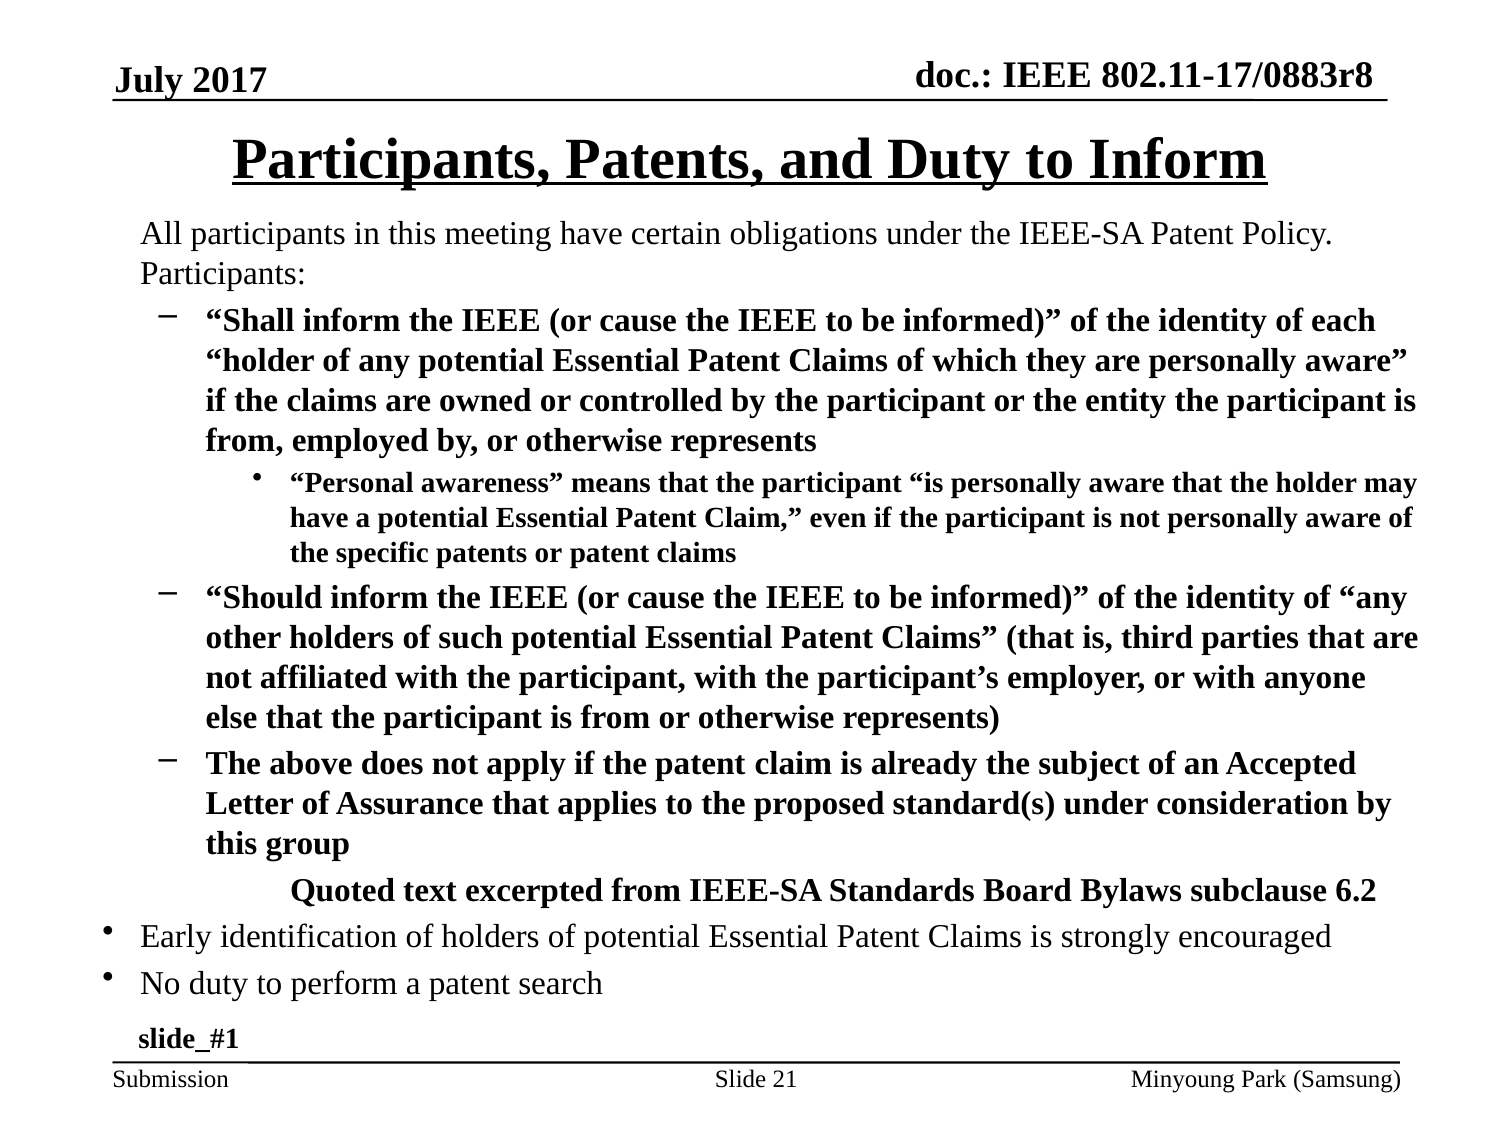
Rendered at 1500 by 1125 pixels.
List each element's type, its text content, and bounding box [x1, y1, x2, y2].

text_box Participants, Patents, and Duty to Inform [112, 112, 1388, 175]
footer Minyoung Park (Samsung) [949, 1061, 1402, 1093]
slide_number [114, 54, 374, 101]
text_box slide_#1 [123, 1012, 255, 1063]
slide_number Slide 21 [712, 1061, 800, 1093]
text_box All participants in this meeting have certain obligations under the IEEE-SA Patent Policy. Participants: “Shall inform the IEEE (or cause the IEEE to be informed)” of the identity of each “holder of any potential Essential Patent Claims of which they are personally aware” if the claims are owned or controlled by the participant or the entity the participant is from, employed by, or otherwise represents “Personal awareness” means that the participant “is personally aware that the holder may have a potential Essential Patent Claim,” even if the participant is not personally aware of the specific patents or patent claims “Should inform the IEEE (or cause the IEEE to be informed)” of the identity of “any other holders of such potential Essential Patent Claims” (that is, third parties that are not affiliated with the participant, with the participant’s employer, or with anyone else that the participant is from or otherwise represents) The above does not apply if the patent claim is already the subject of an Accepted Letter of Assurance that applies to the proposed standard(s) under consideration by this group Quoted text excerpted from IEEE-SA Standards Board Bylaws subclause 6.2 Early identification of holders of potential Essential Patent Claims is strongly encouraged No duty to perform a patent search [87, 187, 1438, 850]
